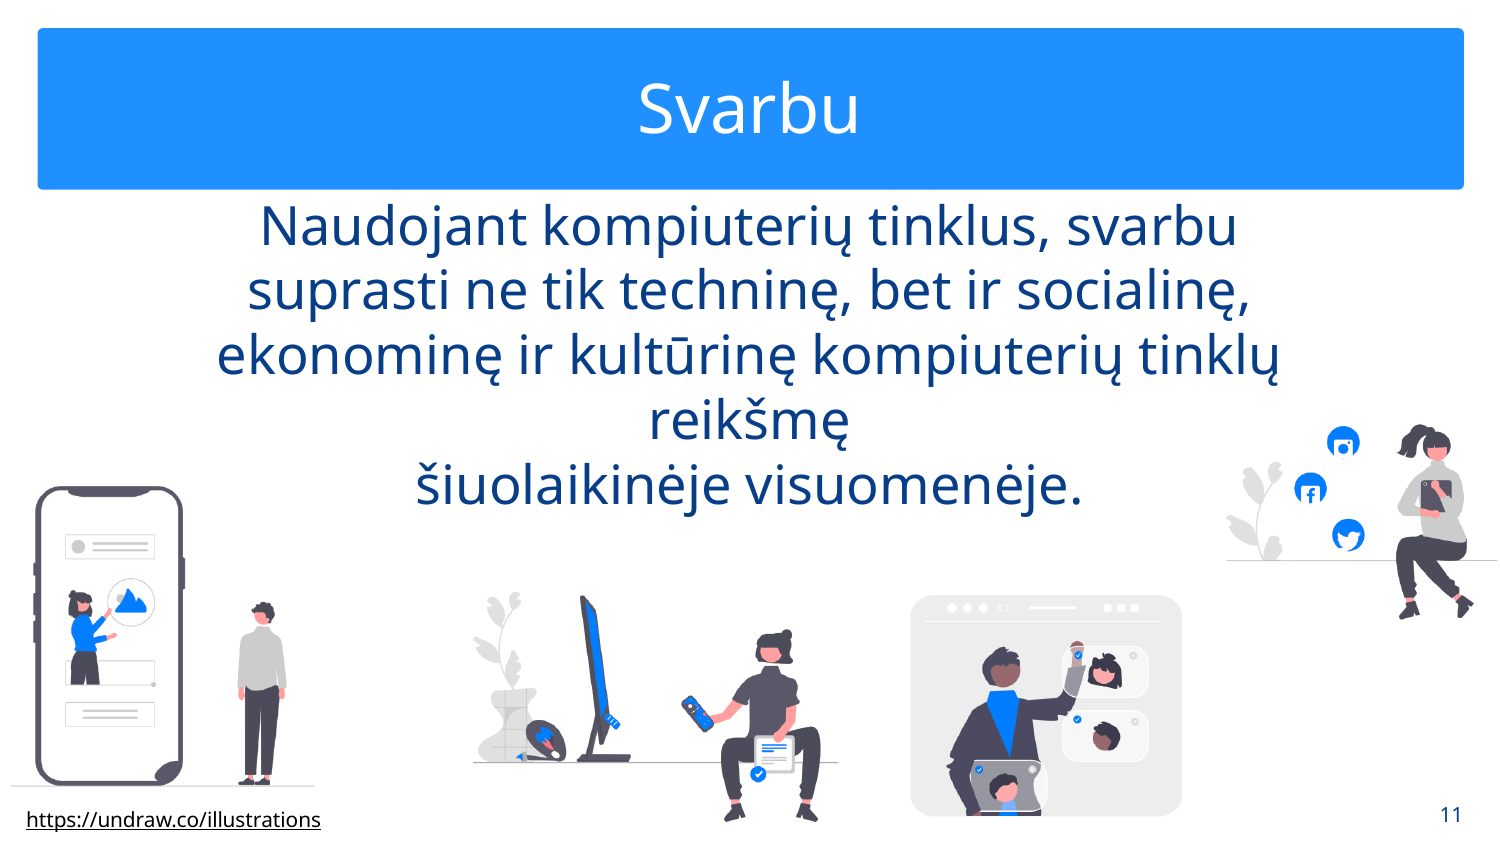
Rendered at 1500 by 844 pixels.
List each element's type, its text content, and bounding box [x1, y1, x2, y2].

picture [454, 567, 857, 834]
slide_number ‹#› [1402, 793, 1500, 839]
picture [899, 583, 1189, 826]
title Svarbu [75, 29, 1425, 184]
list Naudojant kompiuterių tinklus, svarbu suprasti ne tik techninę, bet ir socialinę, ekonominę ir kultūrinę kompiuterių tinklų reikšmę šiuolaikinėje visuomenėje. [159, 184, 1341, 491]
text_box https://undraw.co/illustrations [11, 798, 356, 842]
picture [1219, 409, 1500, 623]
picture [10, 466, 332, 823]
